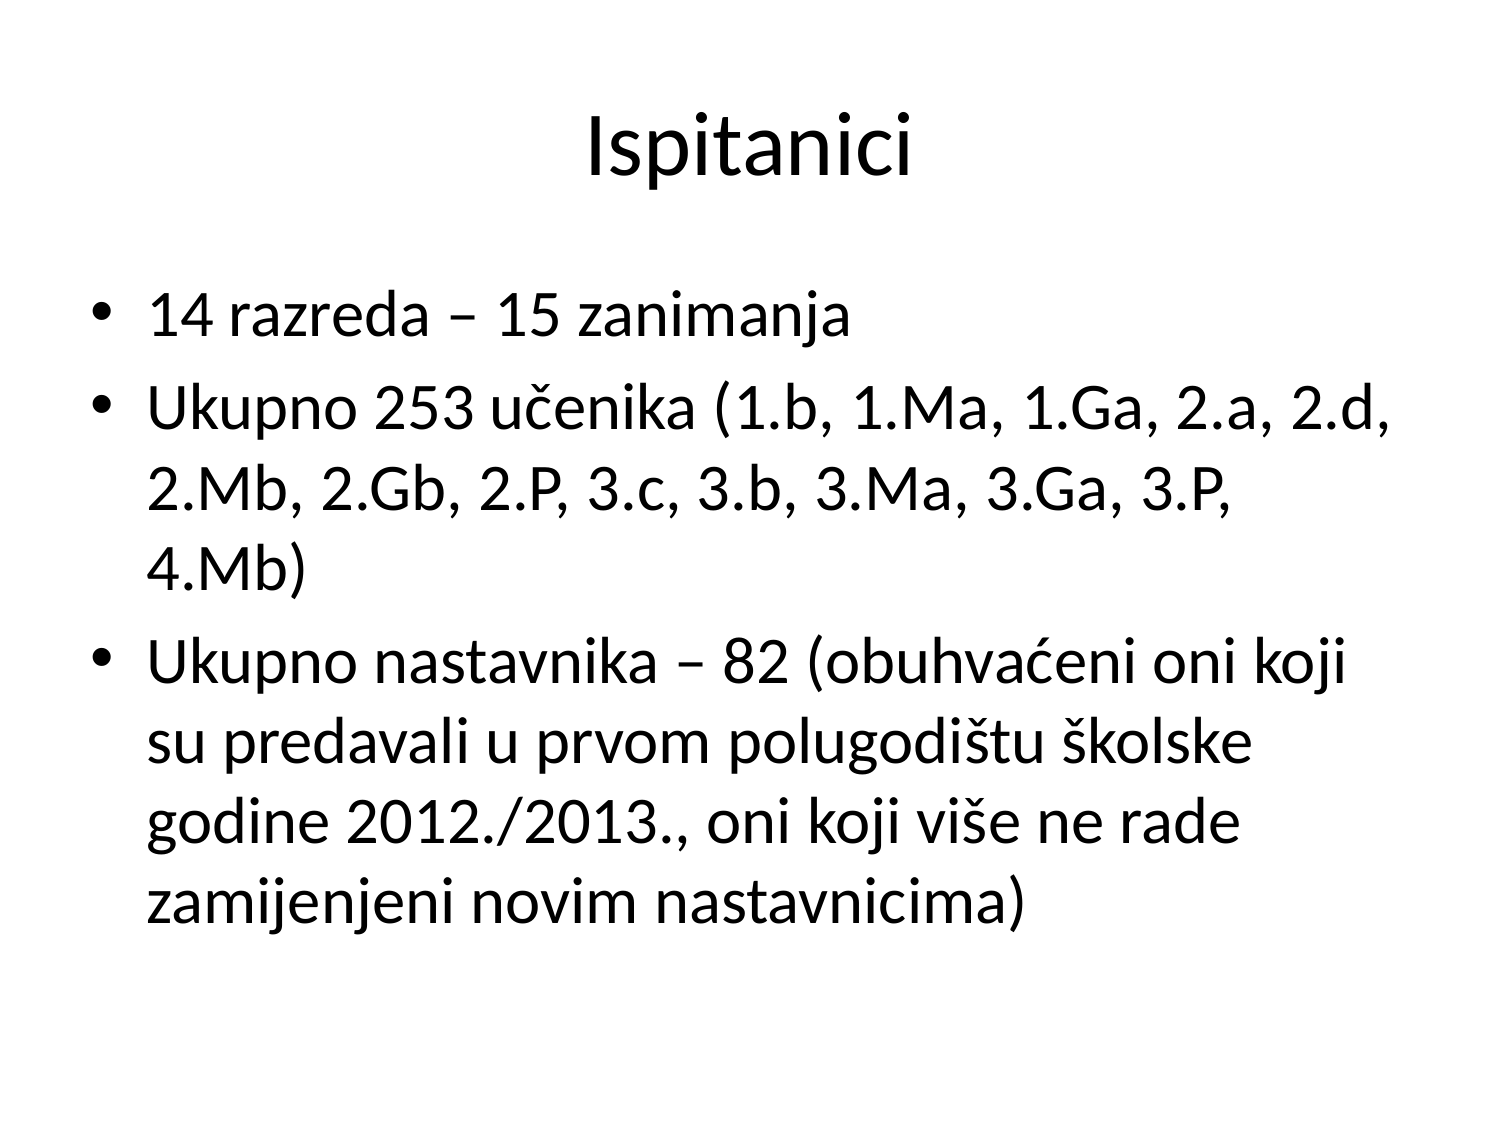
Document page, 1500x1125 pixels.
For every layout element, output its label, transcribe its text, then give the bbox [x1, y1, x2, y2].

list 14 razreda – 15 zanimanja Ukupno 253 učenika (1.b, 1.Ma, 1.Ga, 2.a, 2.d, 2.Mb, 2.Gb, 2.P, 3.c, 3.b, 3.Ma, 3.Ga, 3.P, 4.Mb) Ukupno nastavnika – 82 (obuhvaćeni oni koji su predavali u prvom polugodištu školske godine 2012./2013., oni koji više ne rade zamijenjeni novim nastavnicima) [75, 262, 1425, 1005]
title Ispitanici [75, 45, 1425, 233]
